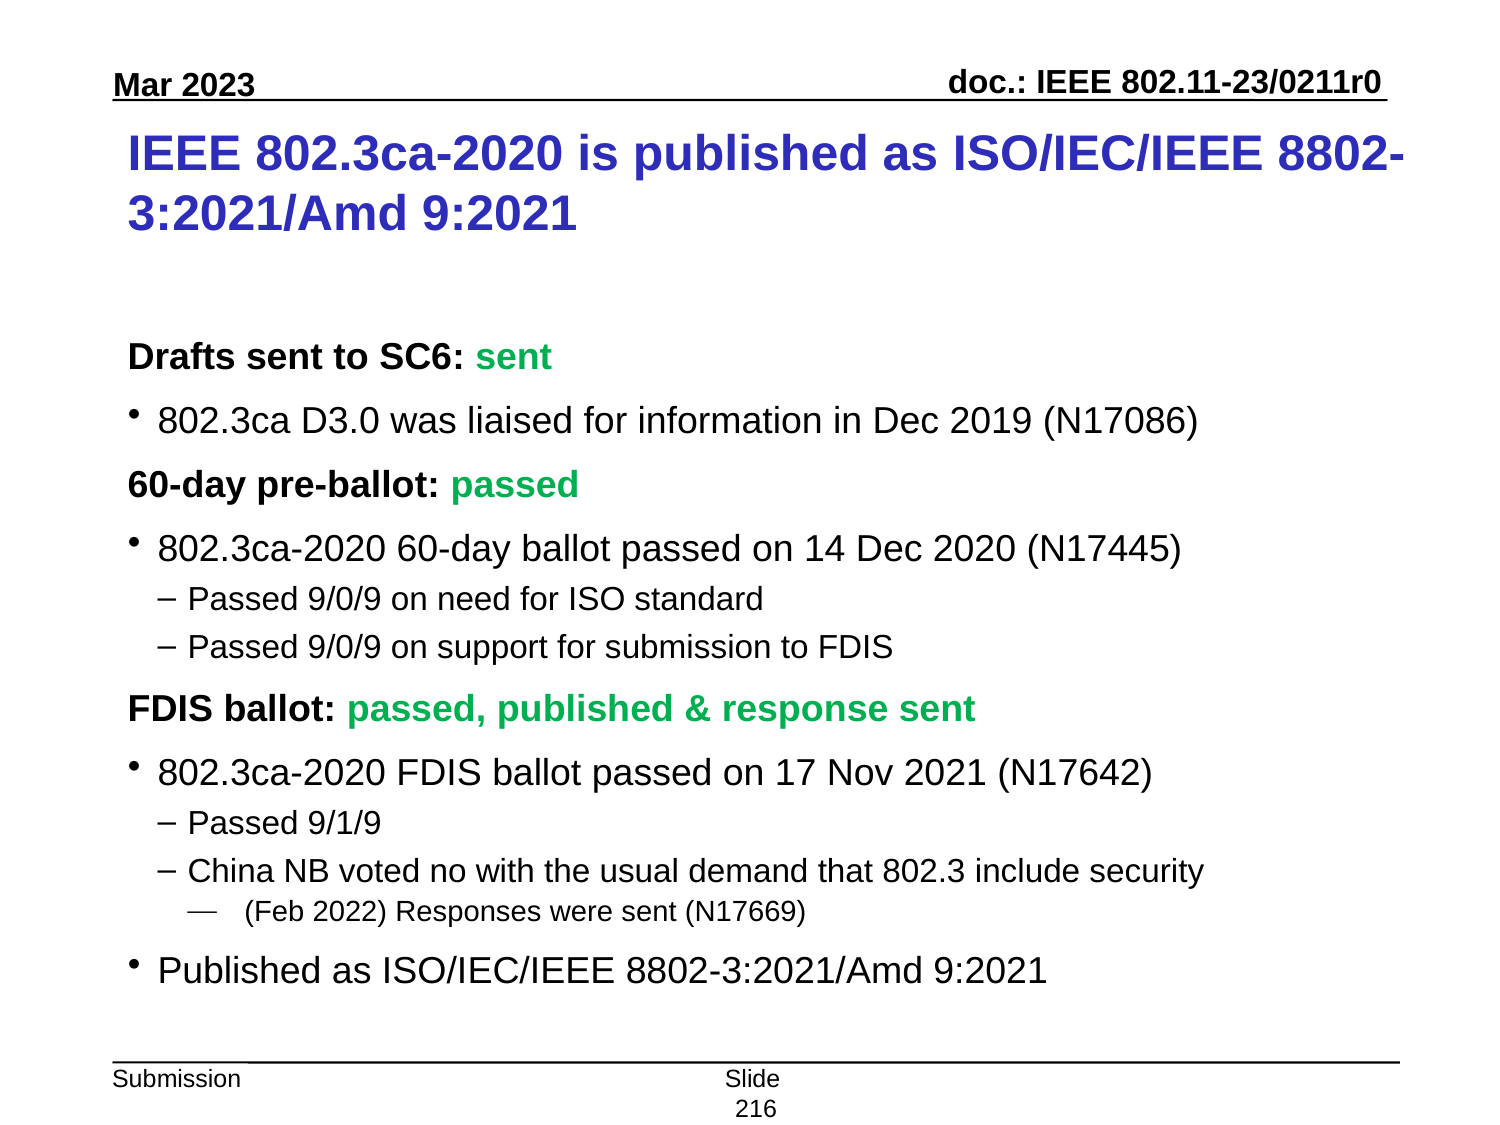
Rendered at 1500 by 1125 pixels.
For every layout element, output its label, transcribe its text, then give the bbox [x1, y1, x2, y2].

title IEEE 802.3ca-2020 is published as ISO/IEC/IEEE 8802-3:2021/Amd 9:2021 [112, 112, 1463, 288]
list Drafts sent to SC6: sent 802.3ca D3.0 was liaised for information in Dec 2019 (N17086) 60-day pre-ballot: passed 802.3ca-2020 60-day ballot passed on 14 Dec 2020 (N17445) Passed 9/0/9 on need for ISO standard Passed 9/0/9 on support for submission to FDIS FDIS ballot: passed, published & response sent 802.3ca-2020 FDIS ballot passed on 17 Nov 2021 (N17642) Passed 9/1/9 China NB voted no with the usual demand that 802.3 include security (Feb 2022) Responses were sent (N17669) Published as ISO/IEC/IEEE 8802-3:2021/Amd 9:2021 [112, 324, 1388, 1000]
slide_number Slide 216 [709, 1061, 803, 1093]
